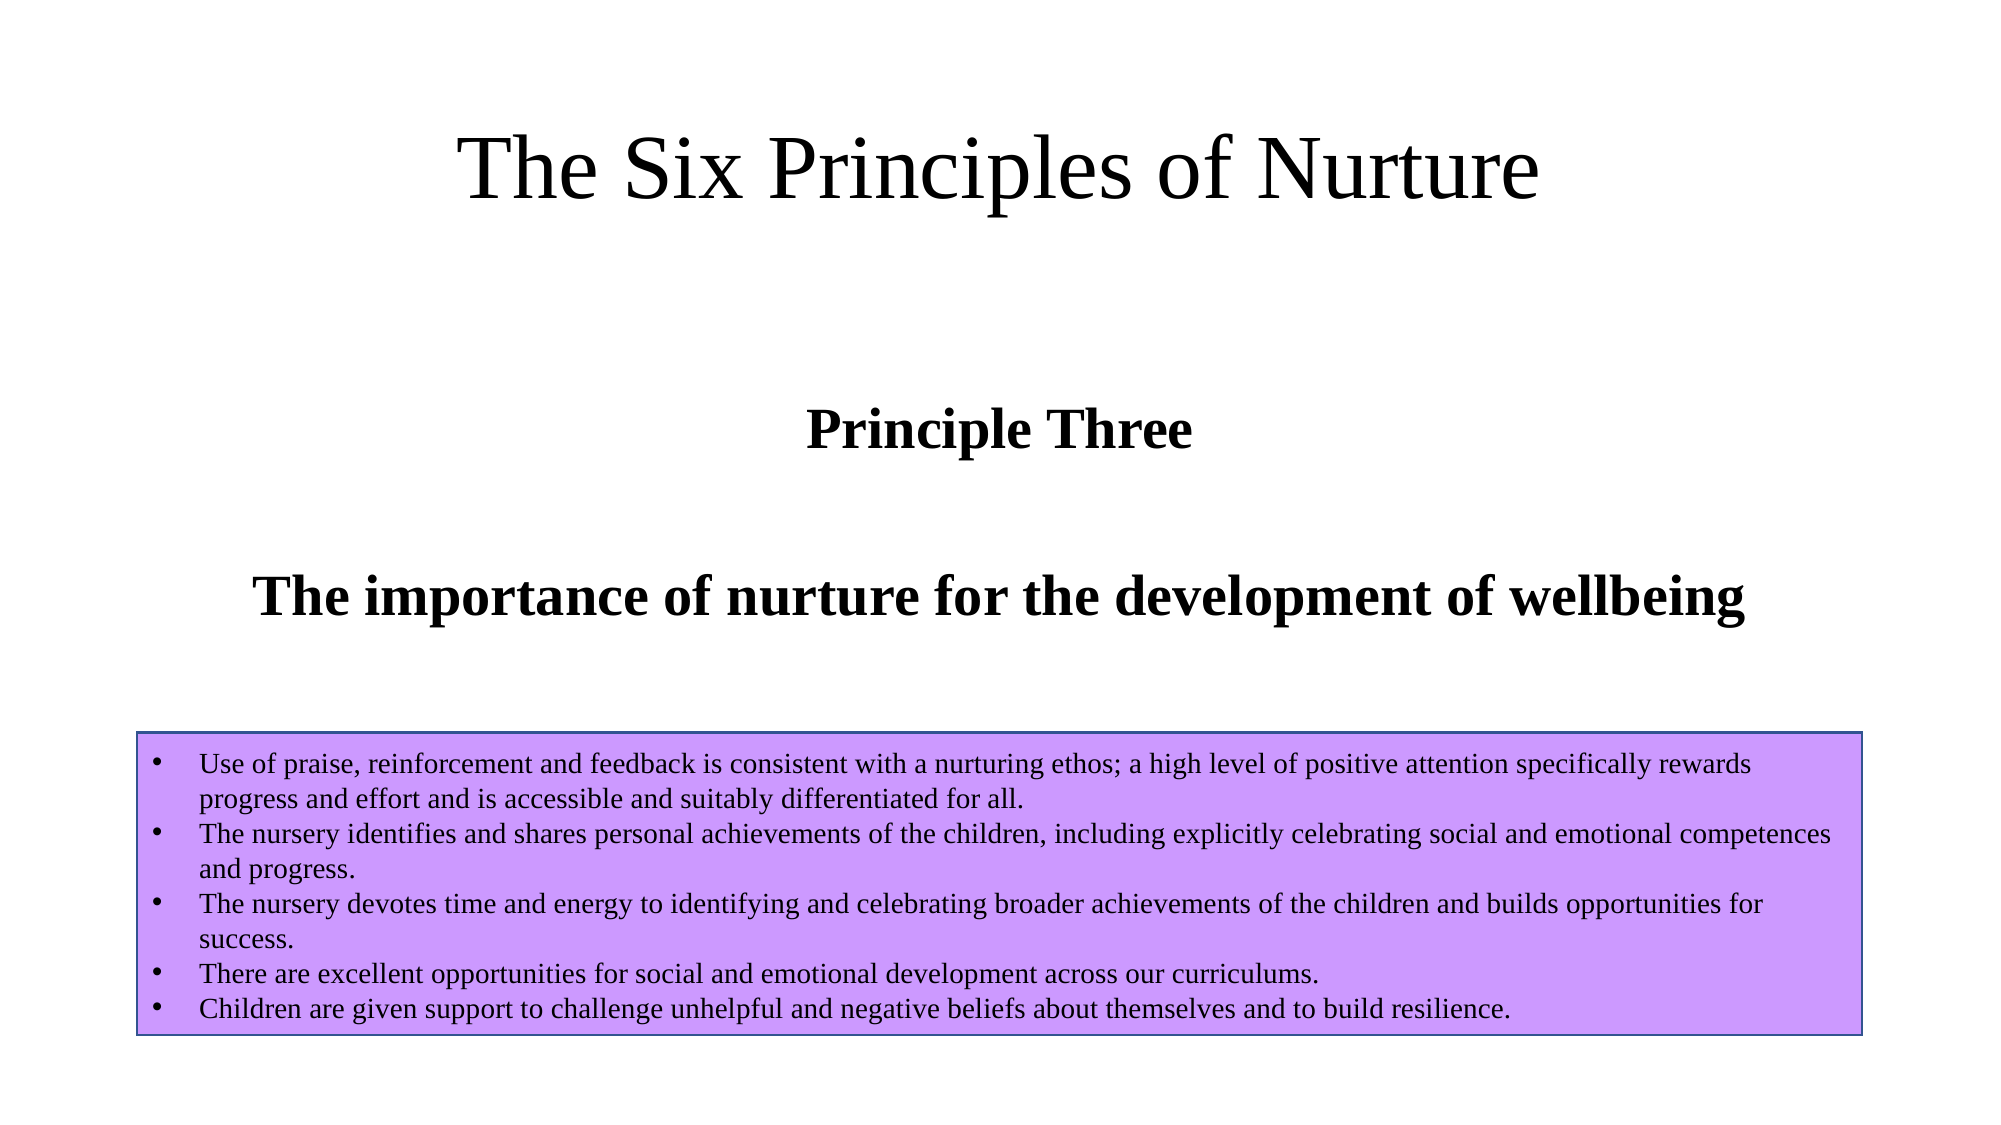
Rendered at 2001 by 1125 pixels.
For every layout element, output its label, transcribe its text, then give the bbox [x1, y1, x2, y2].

title The Six Principles of Nurture [137, 59, 1863, 278]
list Principle Three The importance of nurture for the development of wellbeing [137, 299, 1863, 731]
text_box Use of praise, reinforcement and feedback is consistent with a nurturing ethos; a high level of positive attention specifically rewards progress and effort and is accessible and suitably differentiated for all. The nursery identifies and shares personal achievements of the children, including explicitly celebrating social and emotional competences and progress. The nursery devotes time and energy to identifying and celebrating broader achievements of the children and builds opportunities for success. There are excellent opportunities for social and emotional development across our curriculums. Children are given support to challenge unhelpful and negative beliefs about themselves and to build resilience. [136, 731, 1863, 1036]
